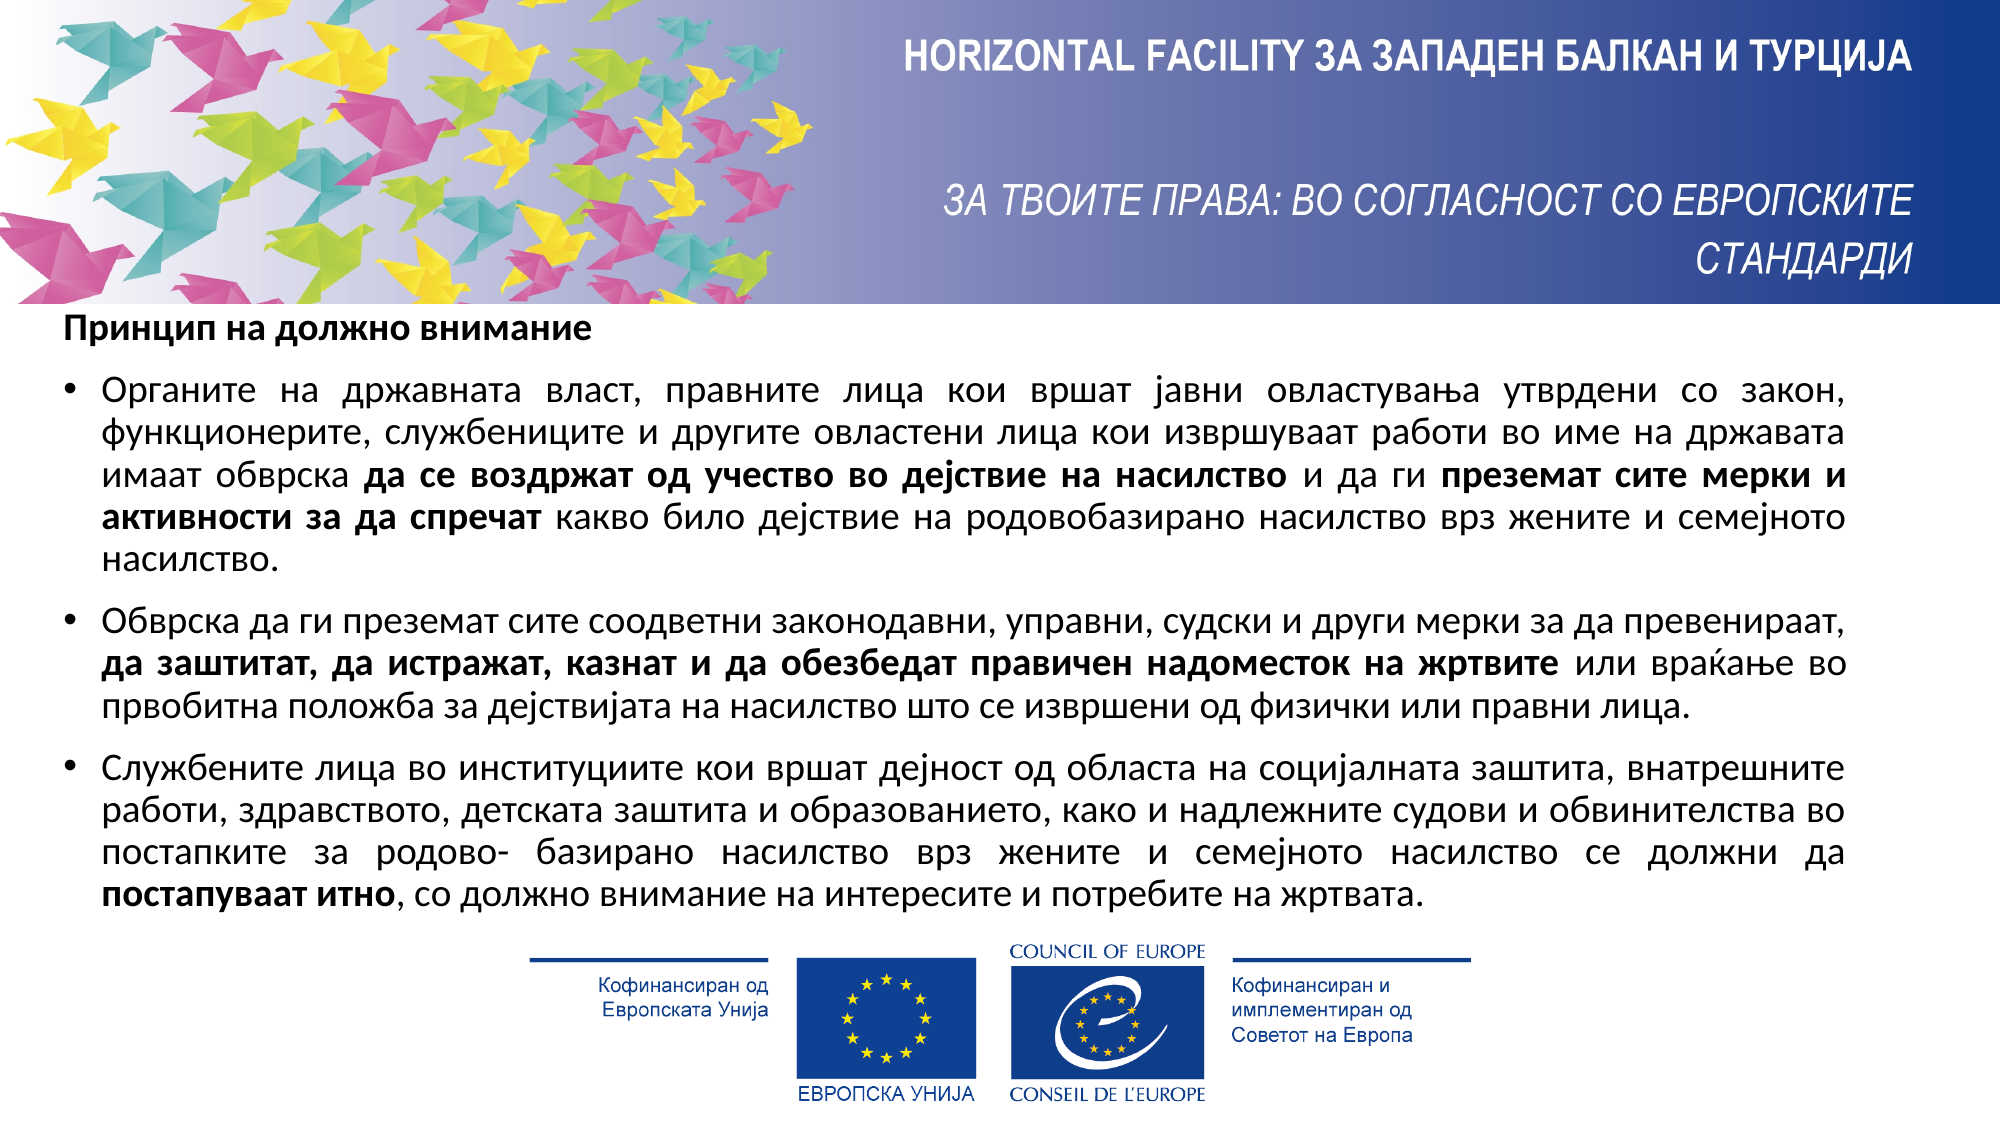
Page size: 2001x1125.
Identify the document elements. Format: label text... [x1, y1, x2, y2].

picture [529, 944, 1471, 1107]
picture [0, 0, 2000, 304]
list Принцип на должно внимание Органите на државната власт, правните лица кои вршат јавни овластувања утврдени со закон, функционерите, службениците и другите овластени лица кои извршуваат работи во име на државата имаат обврска да се воздржат од учество во дејствие на насилство и да ги преземат сите мерки и активности за да спречат какво било дејствие на родовобазирано насилство врз жените и семејното насилство. Обврска да ги преземат сите соодветни законодавни, управни, судски и други мерки за да превенираат, да заштитат, да истражат, казнат и да обезбедат правичен надоместок на жртвите или враќање во првобитна положба за дејствијата на насилство што се извршени од физички или правни лица. Службените лица во институциите кои вршат дејност од областа на социјалната заштита, внатрешните работи, здравството, детската заштита и образованието, како и надлежните судови и обвинителства во постапките за родово- базирано насилство врз жените и семејното насилство се должни да постапуваат итно, со должно внимание на интересите и потребите на жртвата. [48, 304, 1863, 965]
